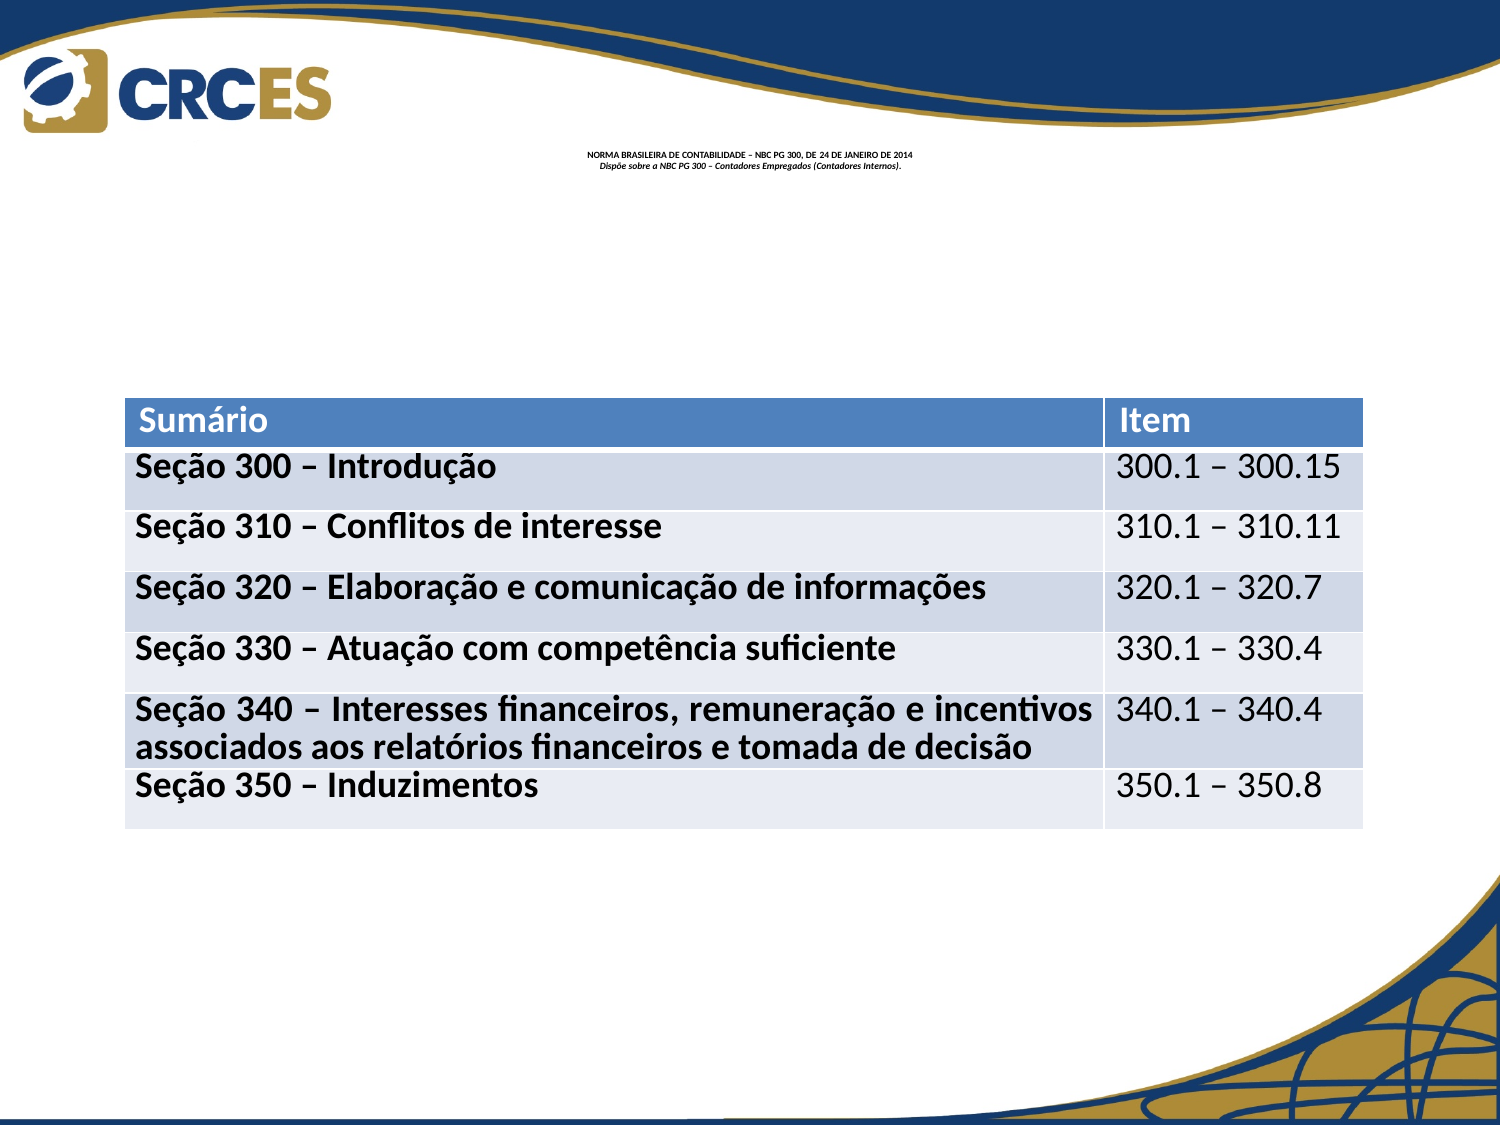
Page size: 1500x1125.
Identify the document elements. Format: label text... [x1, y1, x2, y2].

title NORMA BRASILEIRA DE CONTABILIDADE – NBC PG 300, DE 24 DE JANEIRO DE 2014 Dispõe sobre a NBC PG 300 – Contadores Empregados (Contadores Internos). [75, 45, 1425, 233]
table_cell Seção 310 – Conflitos de interesse [125, 512, 1103, 571]
table_header Sumário [125, 398, 1103, 447]
table_cell Seção 300 – Introdução [125, 453, 1103, 510]
table_cell 300.1 – 300.15 [1105, 453, 1363, 510]
table_cell Seção 340 – Interesses financeiros, remuneração e incentivos associados aos relatórios financeiros e tomada de decisão [125, 694, 1103, 768]
table_cell 340.1 – 340.4 [1105, 694, 1363, 768]
table_cell 310.1 – 310.11 [1105, 512, 1363, 571]
table_header Item [1105, 398, 1363, 447]
table_cell 320.1 – 320.7 [1105, 572, 1363, 632]
table_cell 330.1 – 330.4 [1105, 633, 1363, 692]
table_cell Seção 330 – Atuação com competência suficiente [125, 633, 1103, 692]
table_cell 350.1 – 350.8 [1105, 770, 1363, 829]
table_cell Seção 350 – Induzimentos [125, 770, 1103, 829]
picture [0, 0, 1500, 1125]
table_cell Seção 320 – Elaboração e comunicação de informações [125, 572, 1103, 632]
